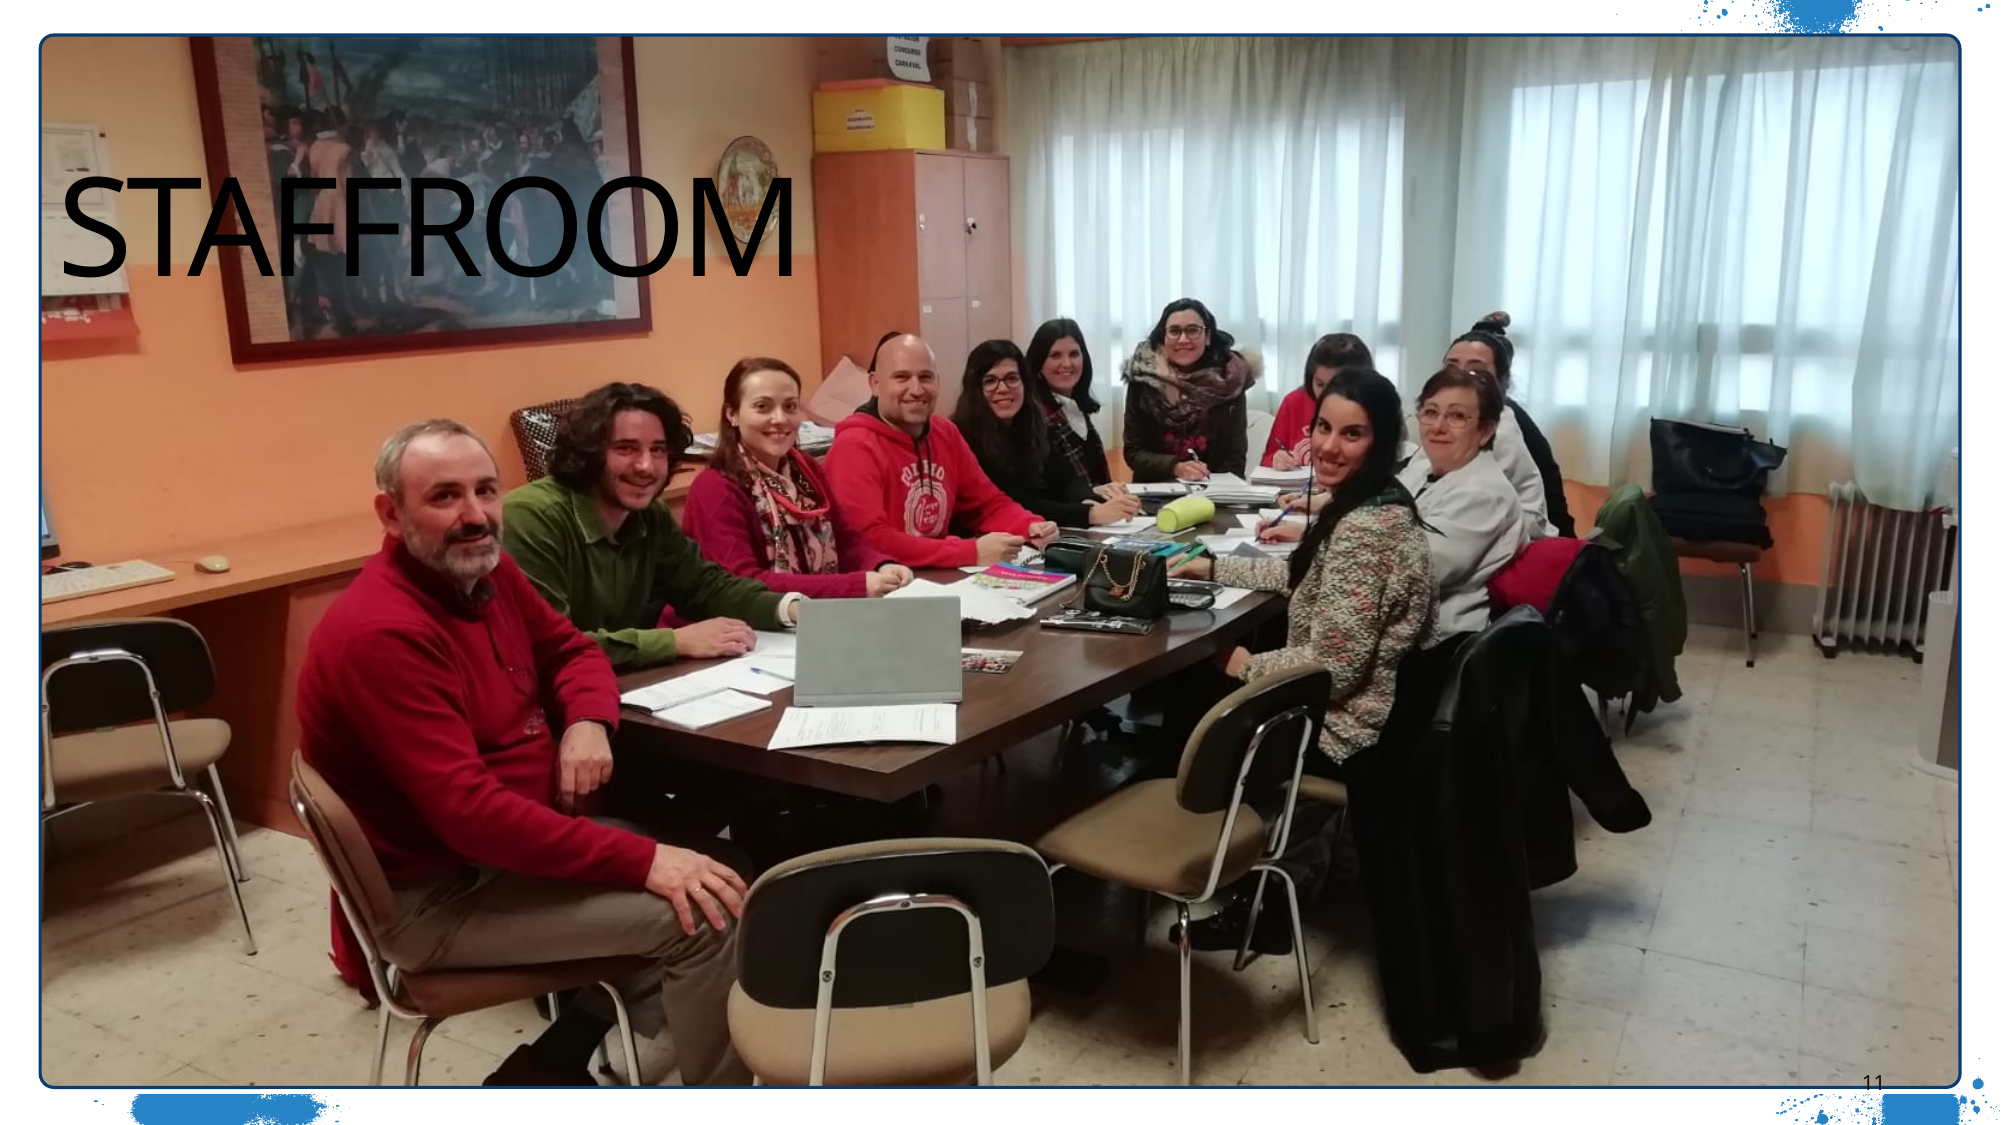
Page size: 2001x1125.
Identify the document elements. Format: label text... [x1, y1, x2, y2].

picture [39, 34, 1961, 1088]
slide_number 11 [1840, 1061, 2000, 1107]
